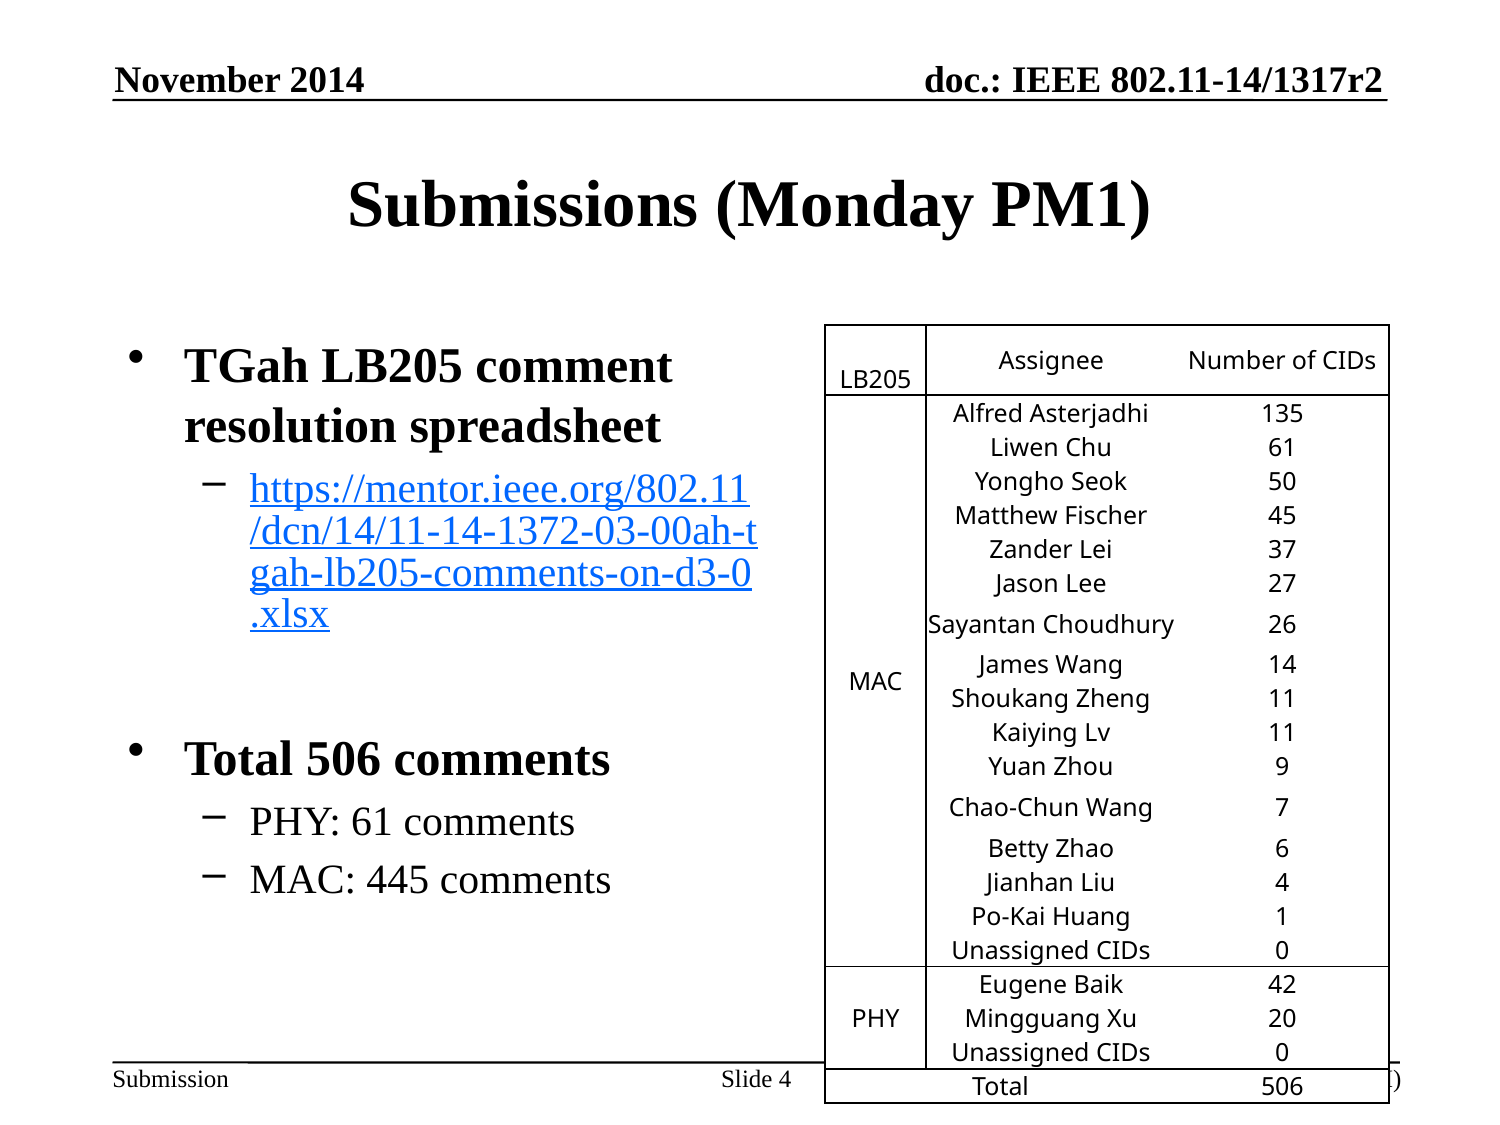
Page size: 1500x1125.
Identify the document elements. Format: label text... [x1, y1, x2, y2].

table_cell Unassigned CIDs [927, 932, 1176, 966]
table_cell Jianhan Liu [927, 864, 1176, 898]
table_cell 1 [1176, 898, 1388, 932]
table_cell 4 [1176, 864, 1388, 898]
table_cell Chao-Chun Wang [927, 783, 1176, 830]
table_cell 14 [1176, 647, 1388, 681]
table_cell Yongho Seok [927, 463, 1176, 498]
table_cell 7 [1176, 783, 1388, 830]
table_cell Eugene Baik [927, 967, 1176, 1001]
table_header Number of CIDs [1176, 326, 1388, 394]
table_header LB205 [826, 326, 925, 394]
table_cell MAC [826, 396, 925, 966]
table_cell Yuan Zhou [927, 749, 1176, 783]
table_cell 20 [1176, 1001, 1388, 1035]
table_cell 26 [1176, 600, 1388, 647]
table_cell Matthew Fischer [927, 498, 1176, 532]
table_cell 506 [1176, 1070, 1388, 1102]
table_cell Po-Kai Huang [927, 898, 1176, 932]
table_cell 135 [1176, 396, 1388, 429]
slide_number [114, 54, 368, 101]
table_cell Zander Lei [927, 532, 1176, 566]
table_cell Alfred Asterjadhi [927, 396, 1176, 429]
table_cell Unassigned CIDs [927, 1035, 1176, 1068]
table_cell Total [826, 1070, 1176, 1102]
table_cell 9 [1176, 749, 1388, 783]
table_cell Kaiying Lv [927, 715, 1176, 749]
table_cell James Wang [927, 647, 1176, 681]
table_cell PHY [826, 967, 925, 1068]
table_cell 0 [1176, 932, 1388, 966]
table_cell Shoukang Zheng [927, 681, 1176, 715]
title Submissions (Monday PM1) [112, 112, 1388, 288]
table_cell 37 [1176, 532, 1388, 566]
table_cell 45 [1176, 498, 1388, 532]
table_cell 61 [1176, 429, 1388, 463]
table_cell 50 [1176, 463, 1388, 498]
table_cell Sayantan Choudhury [927, 600, 1176, 647]
table_cell Liwen Chu [927, 429, 1176, 463]
list TGah LB205 comment resolution spreadsheet https://mentor.ieee.org/802.11/dcn/14/11-14-1372-03-00ah-tgah-lb205-comments-on-d3-0.xlsx Total 506 comments PHY: 61 comments MAC: 445 comments [112, 324, 776, 1001]
slide_number Slide 4 [712, 1061, 800, 1093]
table_cell 0 [1176, 1035, 1388, 1068]
table_cell 6 [1176, 830, 1388, 864]
table_cell Mingguang Xu [927, 1001, 1176, 1035]
table_cell 11 [1176, 715, 1388, 749]
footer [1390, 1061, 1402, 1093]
table_cell 27 [1176, 566, 1388, 600]
table_cell Betty Zhao [927, 830, 1176, 864]
table_header Assignee [927, 326, 1176, 394]
table_cell Jason Lee [927, 566, 1176, 600]
table_cell 11 [1176, 681, 1388, 715]
table_cell 42 [1176, 967, 1388, 1001]
